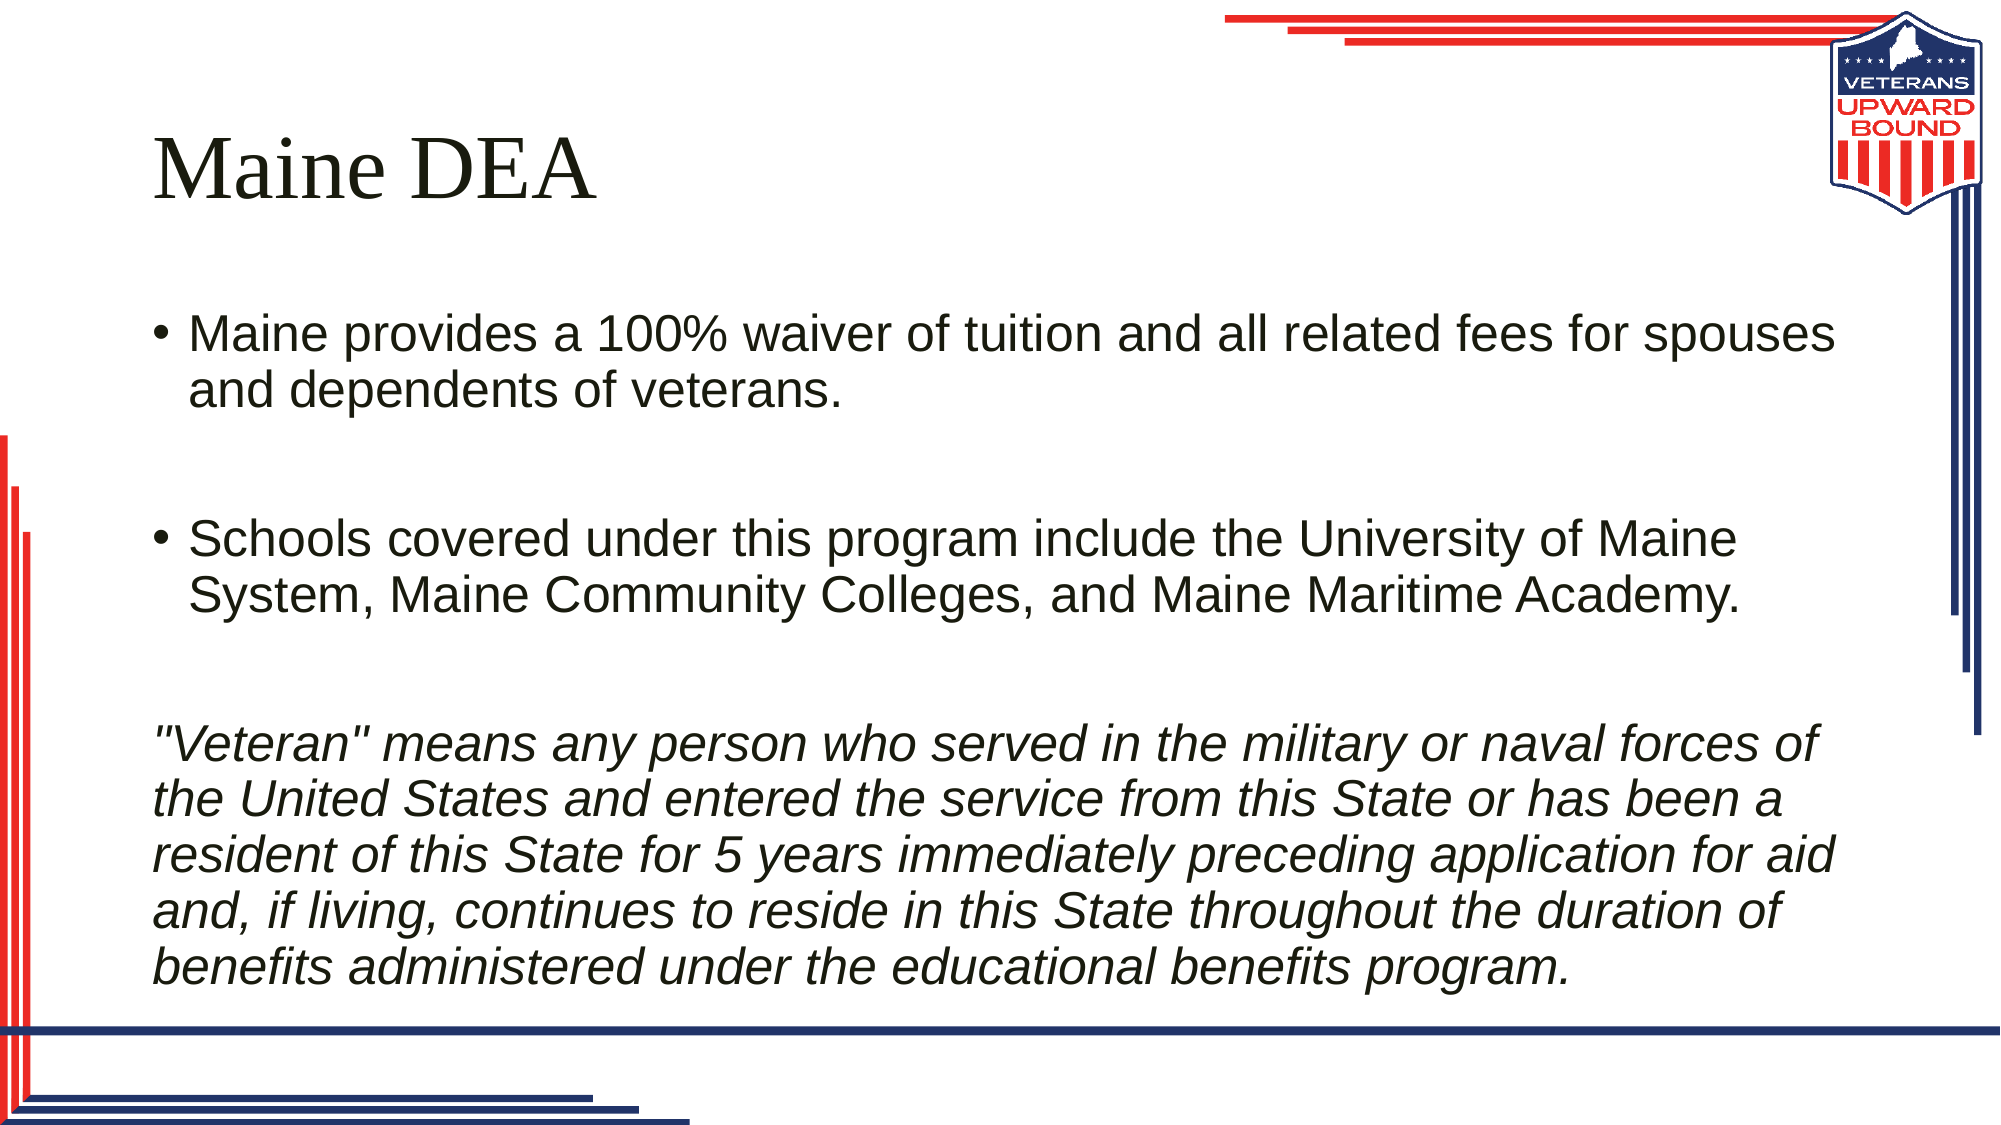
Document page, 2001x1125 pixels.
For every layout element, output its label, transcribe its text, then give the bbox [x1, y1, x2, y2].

title Maine DEA [137, 59, 1863, 278]
picture [1812, 0, 2000, 225]
list Maine provides a 100% waiver of tuition and all related fees for spouses and dependents of veterans. Schools covered under this program include the University of Maine System, Maine Community Colleges, and Maine Maritime Academy. "Veteran" means any person who served in the military or naval forces of the United States and entered the service from this State or has been a resident of this State for 5 years immediately preceding application for aid and, if living, continues to reside in this State throughout the duration of benefits administered under the educational benefits program. [137, 299, 1863, 1014]
